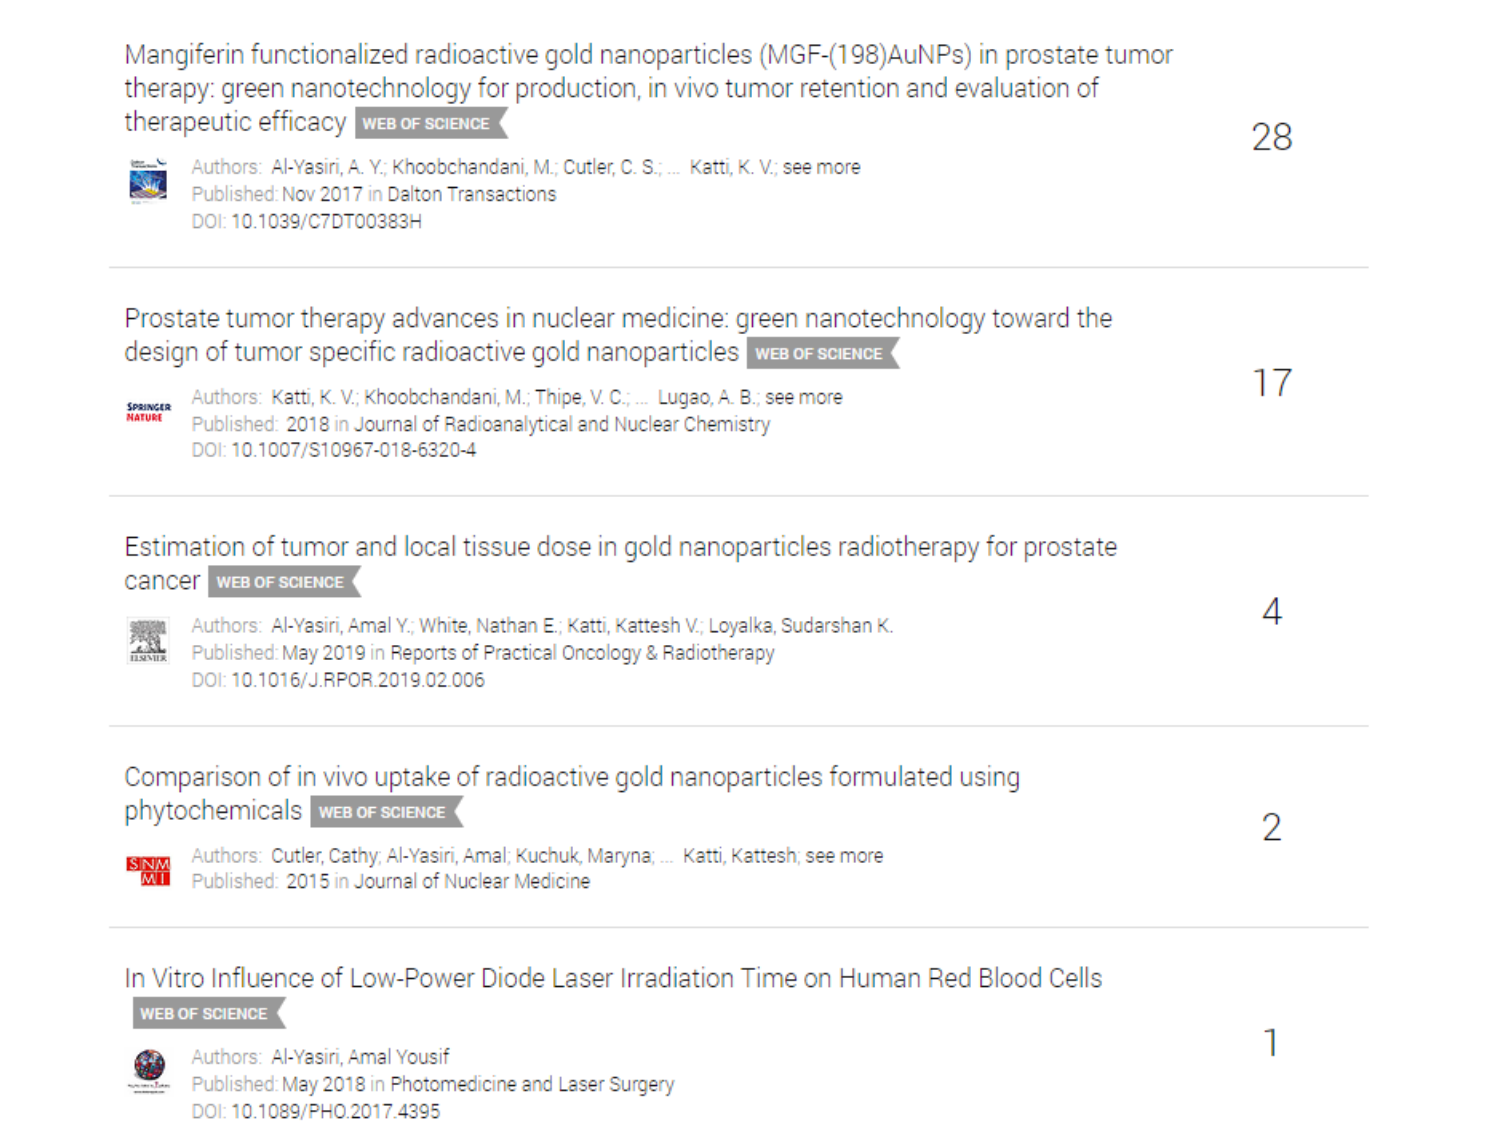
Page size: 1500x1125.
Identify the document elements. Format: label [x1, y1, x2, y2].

picture [87, 24, 1385, 1125]
